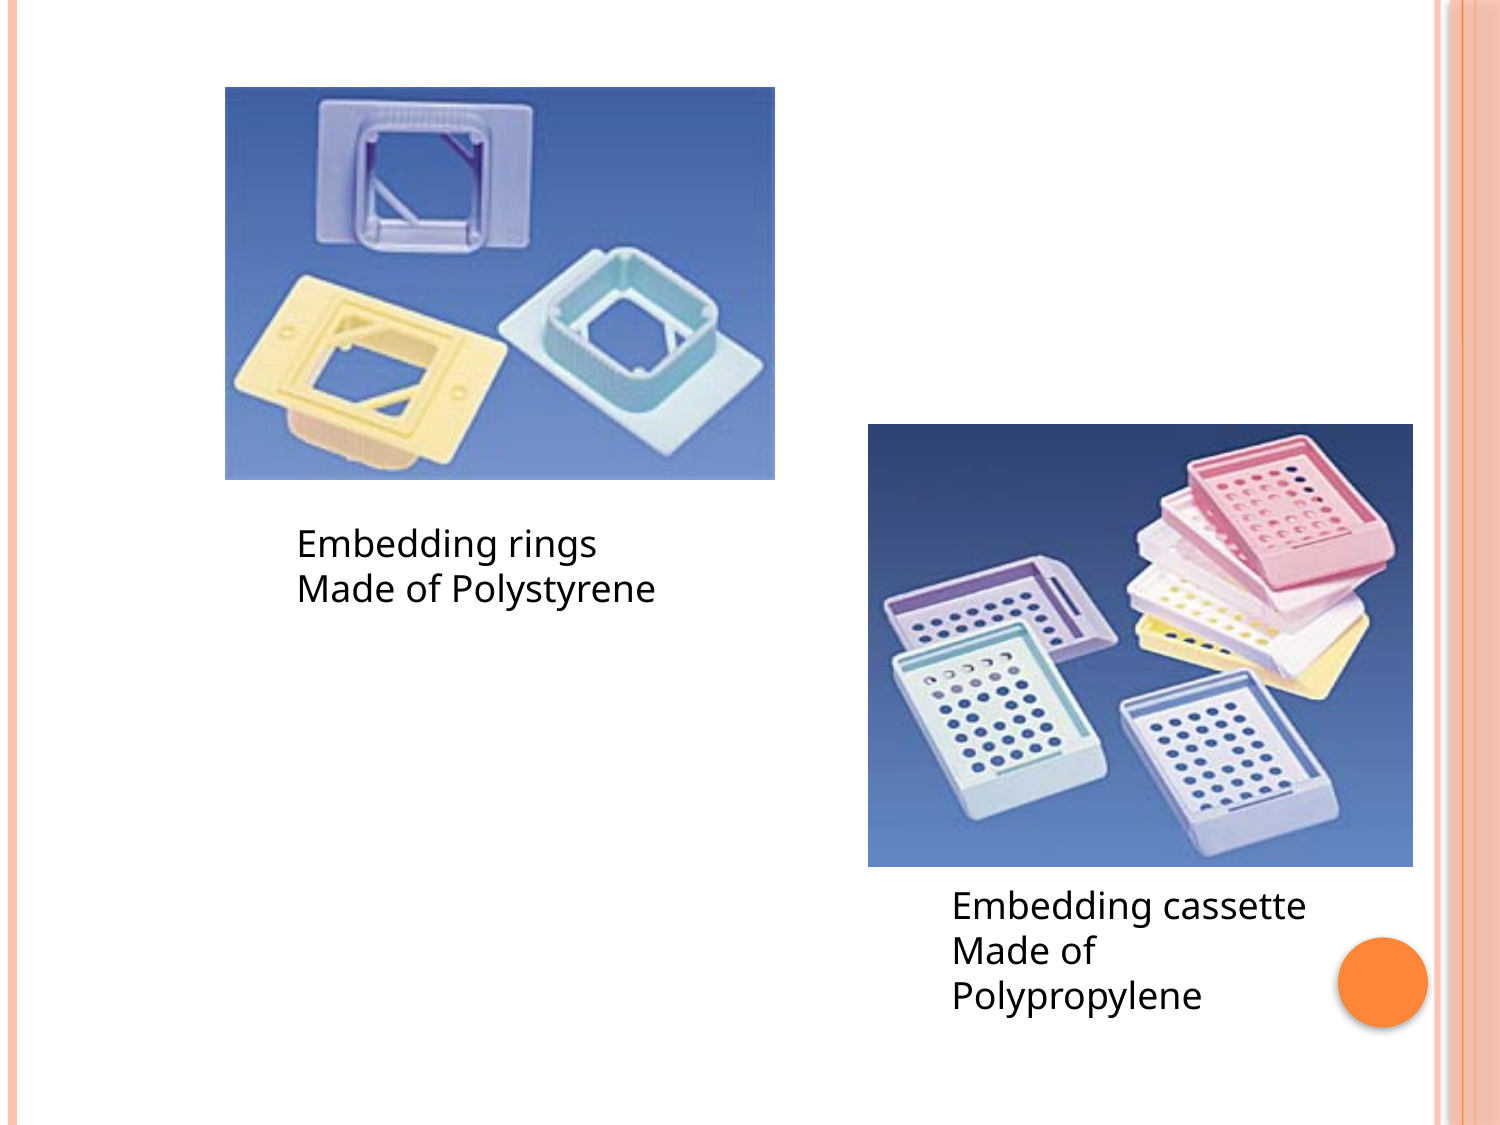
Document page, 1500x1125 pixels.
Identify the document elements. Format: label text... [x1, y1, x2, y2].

text_box Embedding rings Made of Polystyrene [281, 512, 672, 618]
picture [868, 424, 1413, 868]
text_box Embedding cassette Made of Polypropylene [936, 876, 1350, 1025]
picture [224, 86, 776, 481]
